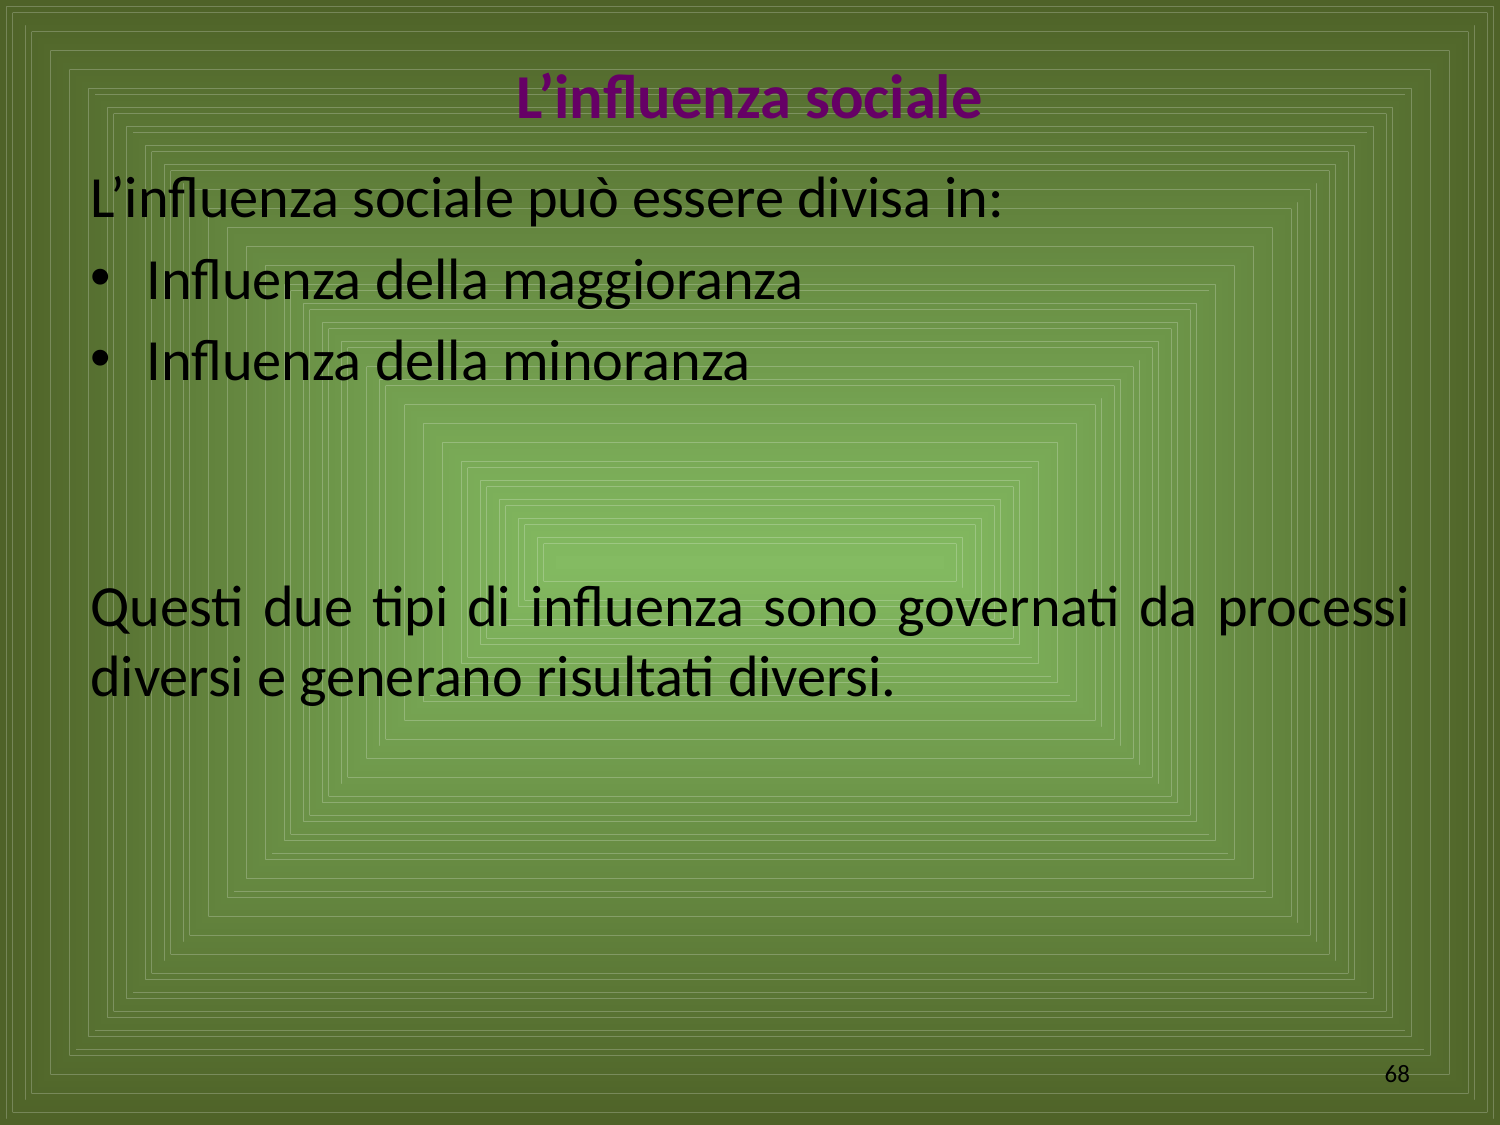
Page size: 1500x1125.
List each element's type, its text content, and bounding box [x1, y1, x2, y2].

list L’influenza sociale può essere divisa in: Influenza della maggioranza Influenza della minoranza [75, 151, 1425, 521]
text_box Questi due tipi di influenza sono governati da processi diversi e generano risultati diversi. [75, 560, 1426, 930]
title L’influenza sociale [75, 45, 1425, 142]
slide_number 68 [1074, 1042, 1425, 1103]
